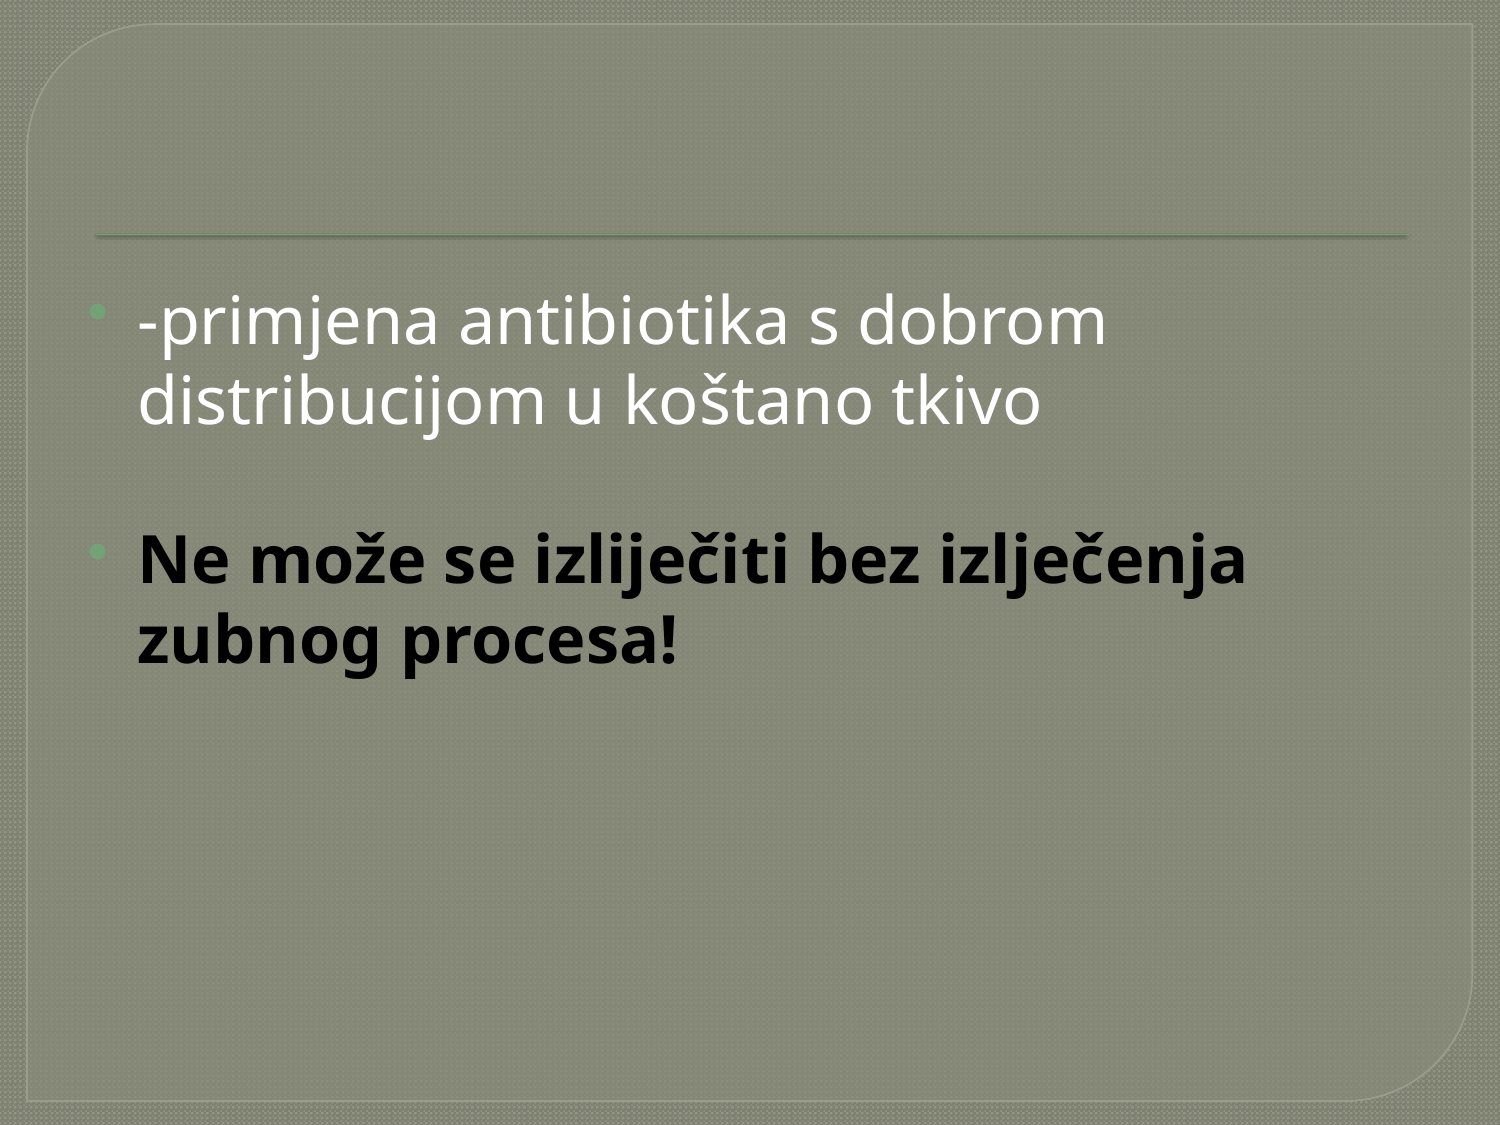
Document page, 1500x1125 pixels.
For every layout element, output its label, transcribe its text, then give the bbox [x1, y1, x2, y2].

list -primjena antibiotika s dobrom distribucijom u koštano tkivo Ne može se izliječiti bez izlječenja zubnog procesa! [75, 270, 1425, 1013]
